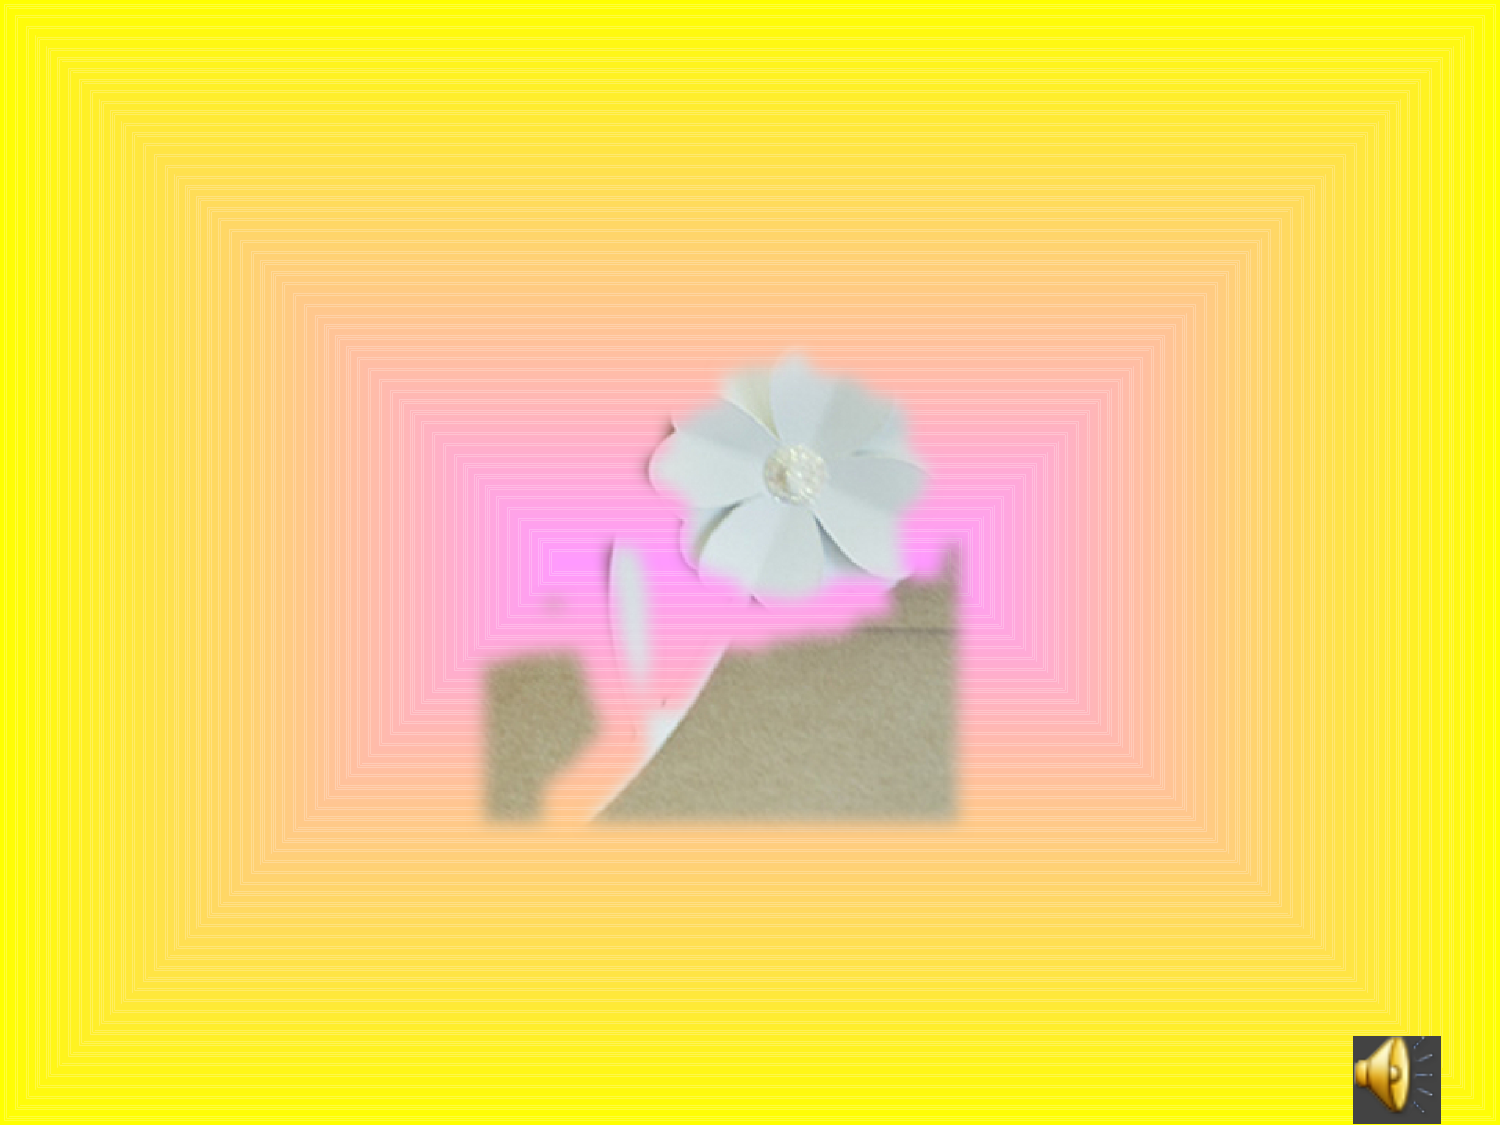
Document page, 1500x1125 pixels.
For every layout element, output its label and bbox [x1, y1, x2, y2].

picture [1352, 1034, 1443, 1125]
picture [466, 314, 975, 842]
